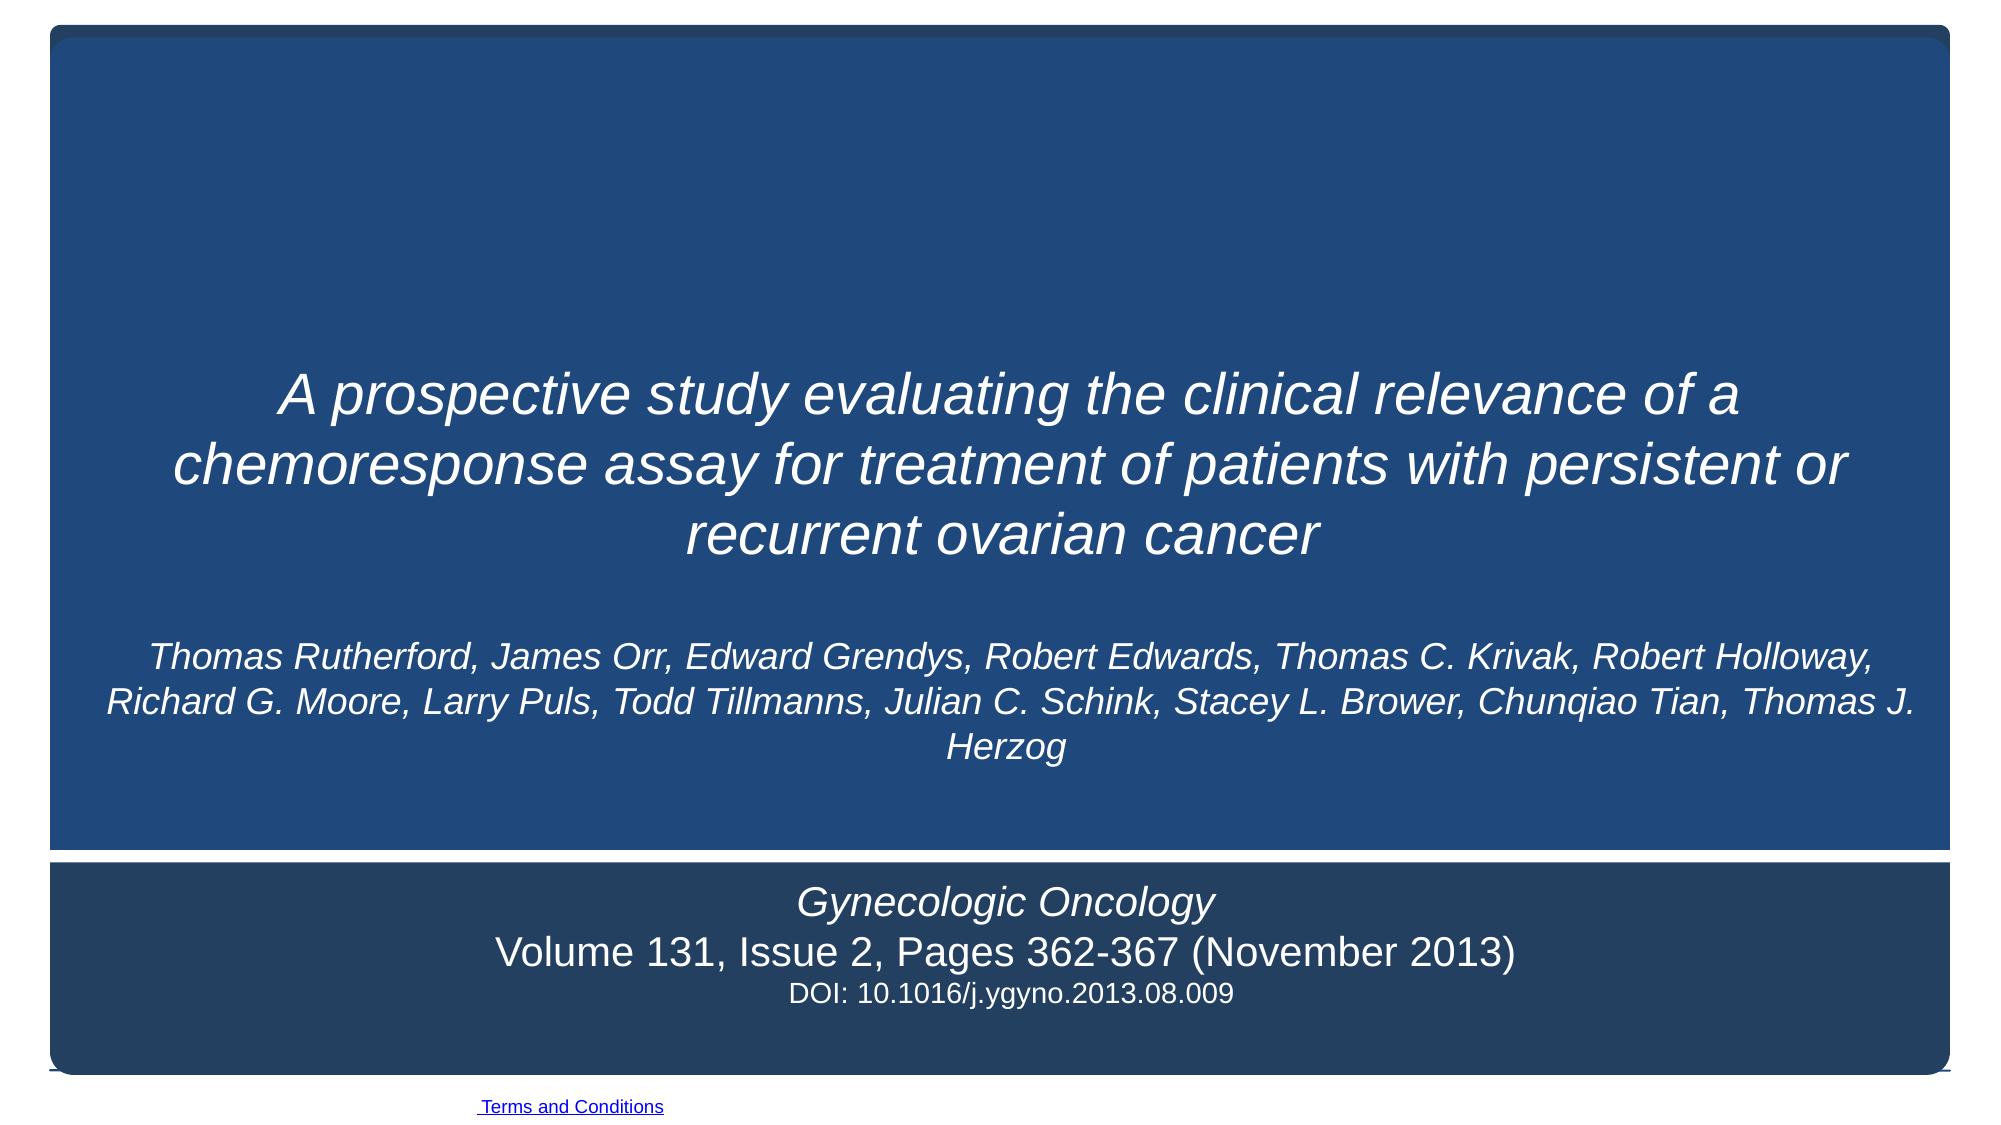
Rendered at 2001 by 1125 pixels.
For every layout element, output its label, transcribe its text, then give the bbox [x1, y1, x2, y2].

text_box Copyright © 2013 The Authors Terms and Conditions [208, 1086, 1424, 1125]
text_box A prospective study evaluating the clinical relevance of a chemoresponse assay for treatment of patients with persistent or recurrent ovarian cancer Thomas Rutherford, James Orr, Edward Grendys, Robert Edwards, Thomas C. Krivak, Robert Holloway, Richard G. Moore, Larry Puls, Todd Tillmanns, Julian C. Schink, Stacey L. Brower, Chunqiao Tian, Thomas J. Herzog Gynecologic Oncology Volume 131, Issue 2, Pages 362-367 (November 2013) DOI: 10.1016/j.ygyno.2013.08.009 [66, 348, 1957, 1075]
